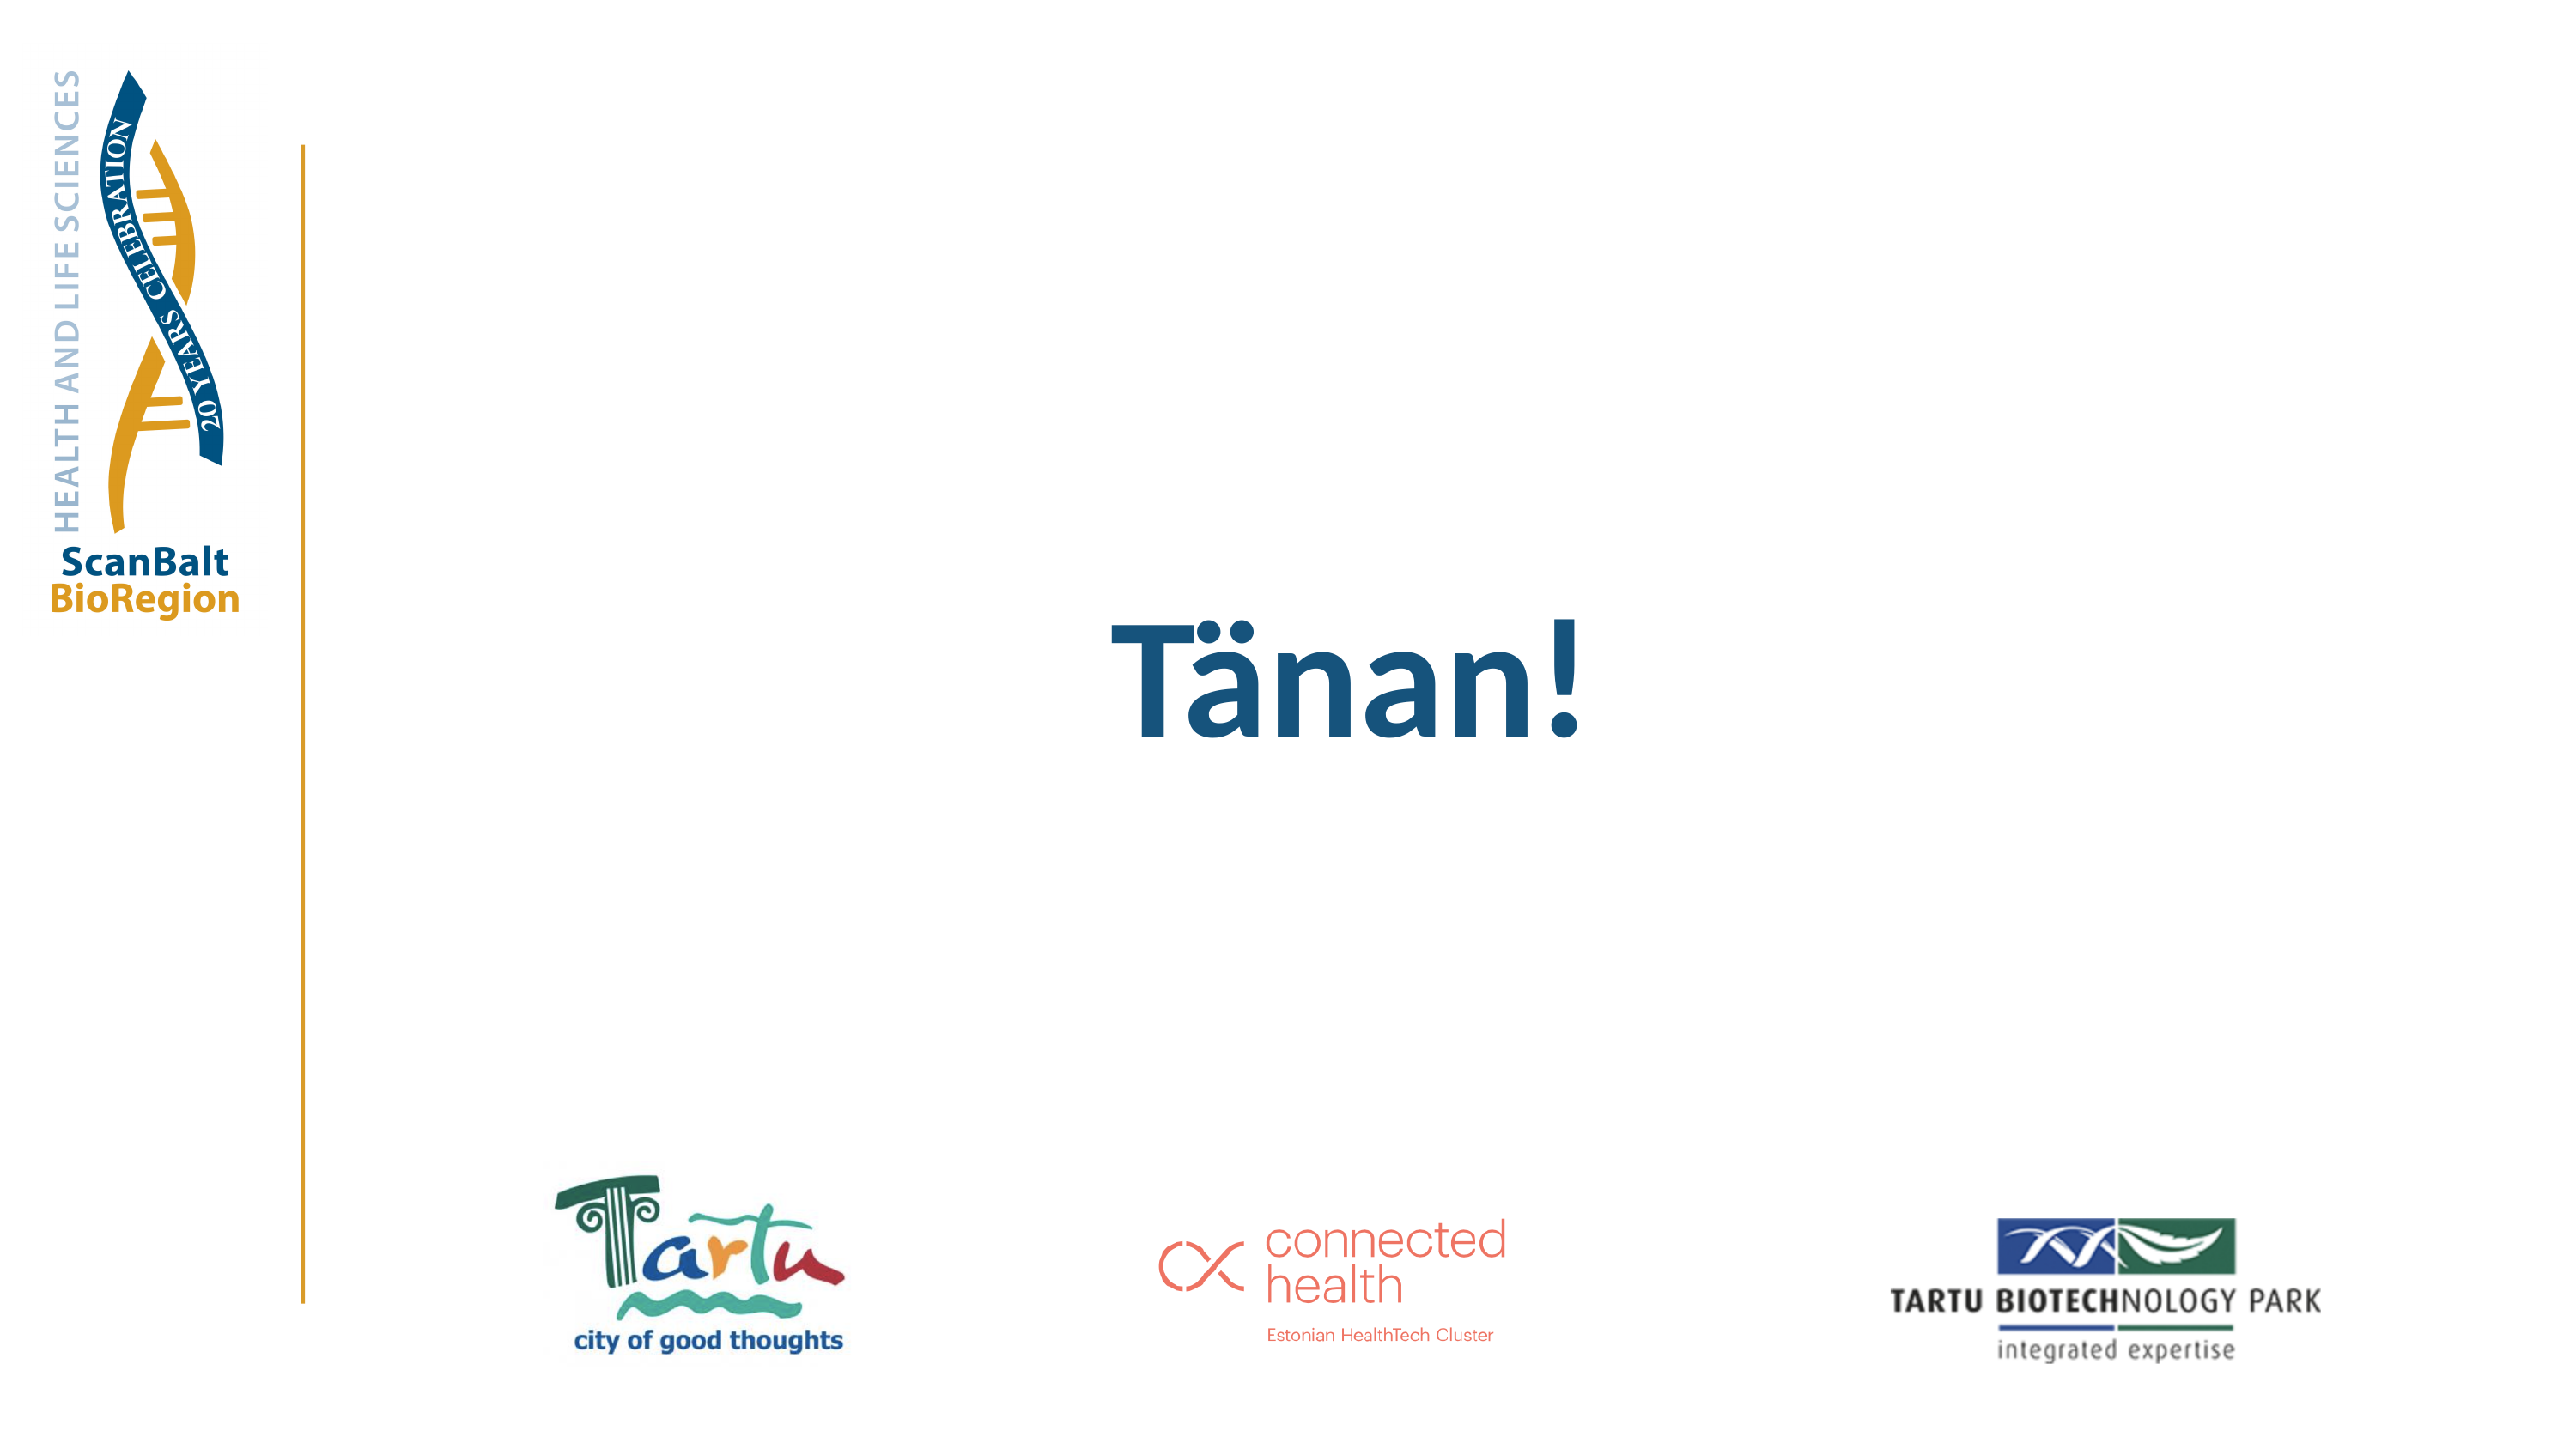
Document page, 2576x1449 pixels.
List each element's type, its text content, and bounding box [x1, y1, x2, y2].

picture [21, 43, 268, 636]
text_box Tänan! [428, 676, 2275, 961]
picture [1872, 1193, 2347, 1391]
picture [538, 1155, 868, 1389]
picture [1148, 1193, 1556, 1366]
text_box [301, 144, 306, 1304]
